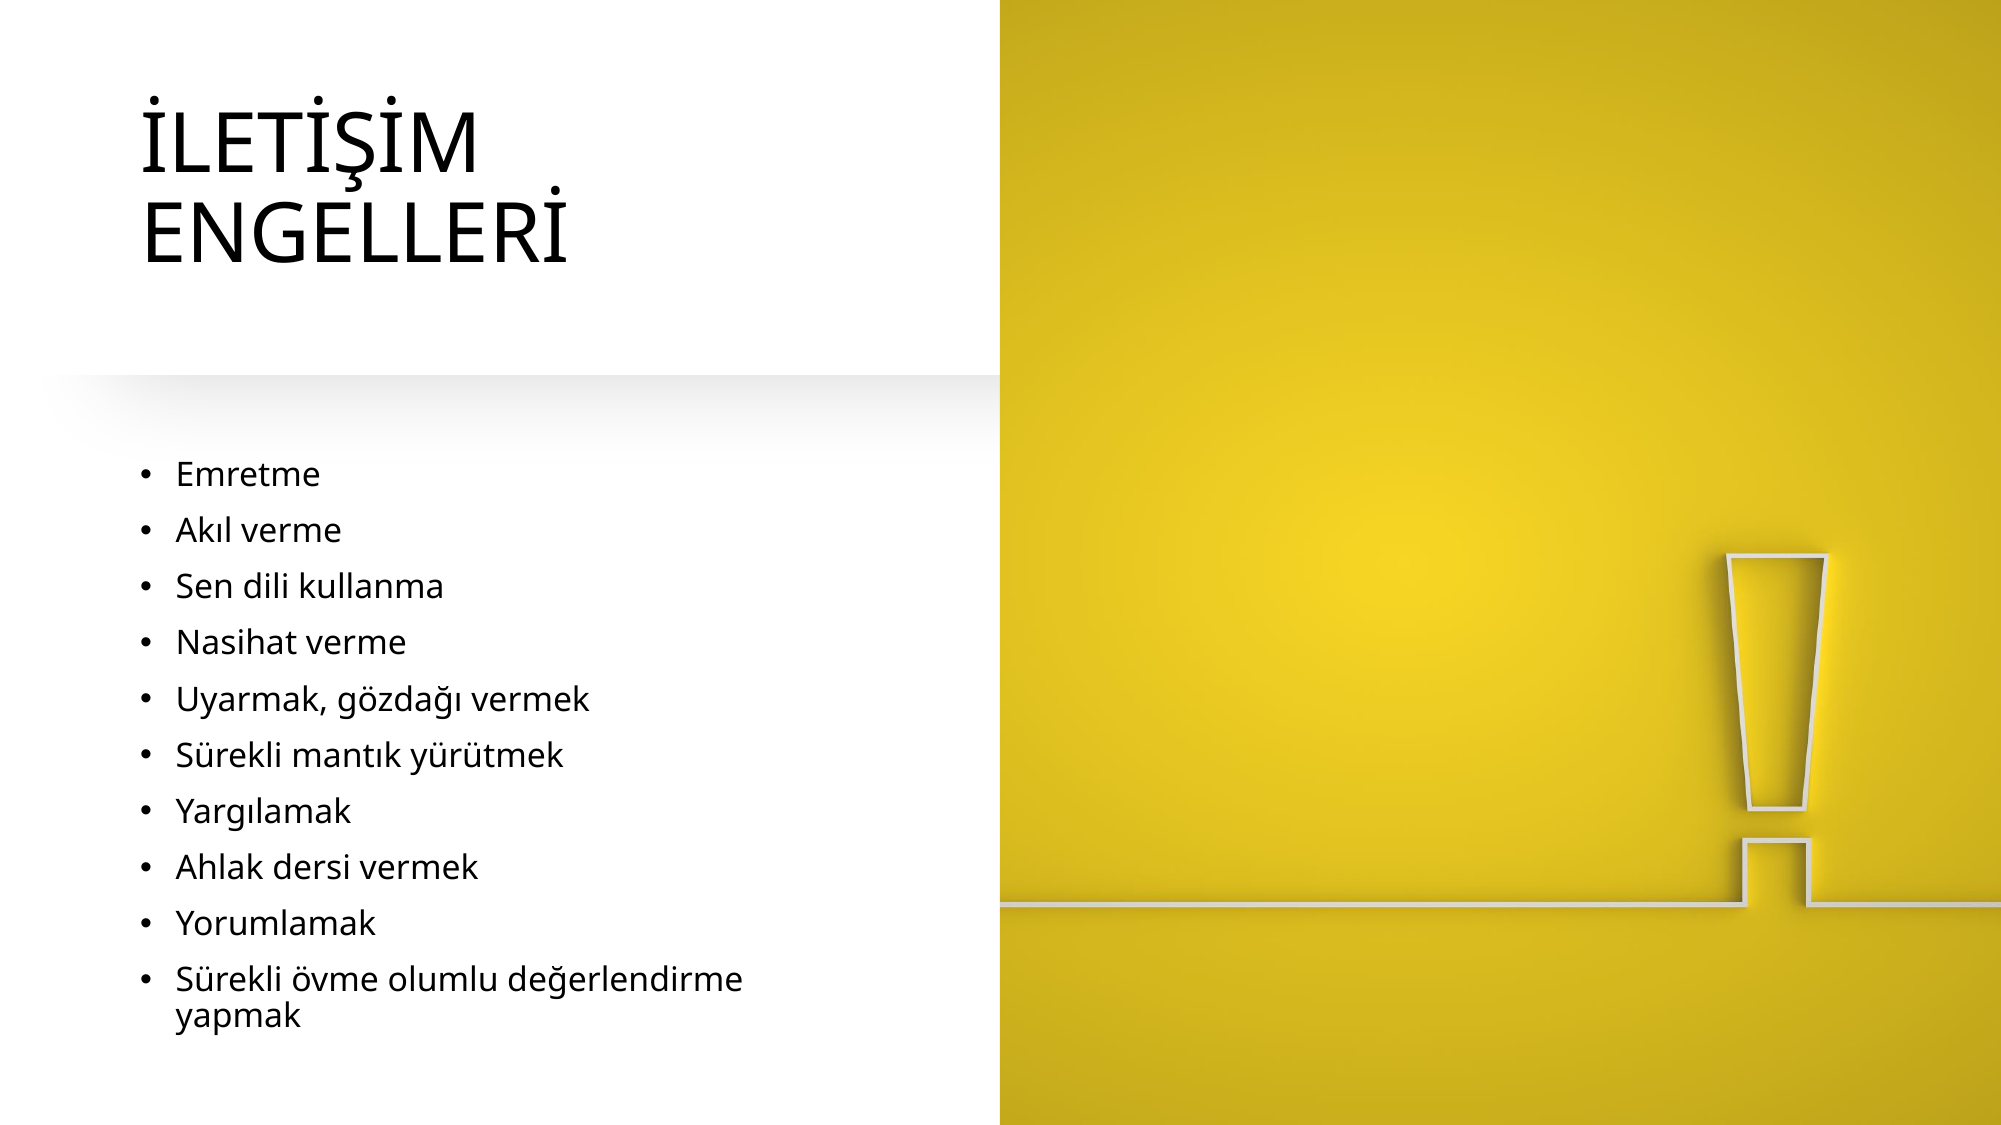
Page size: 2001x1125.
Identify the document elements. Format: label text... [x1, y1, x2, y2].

text_box [0, 376, 999, 1125]
text_box [0, 0, 999, 376]
title İLETİŞİM ENGELLERİ [124, 57, 888, 324]
list Emretme Akıl verme Sen dili kullanma Nasihat verme Uyarmak, gözdağı vermek Sürekli mantık yürütmek Yargılamak Ahlak dersi vermek Yorumlamak Sürekli övme olumlu değerlendirme yapmak [124, 450, 888, 1043]
picture [999, 0, 2001, 1125]
